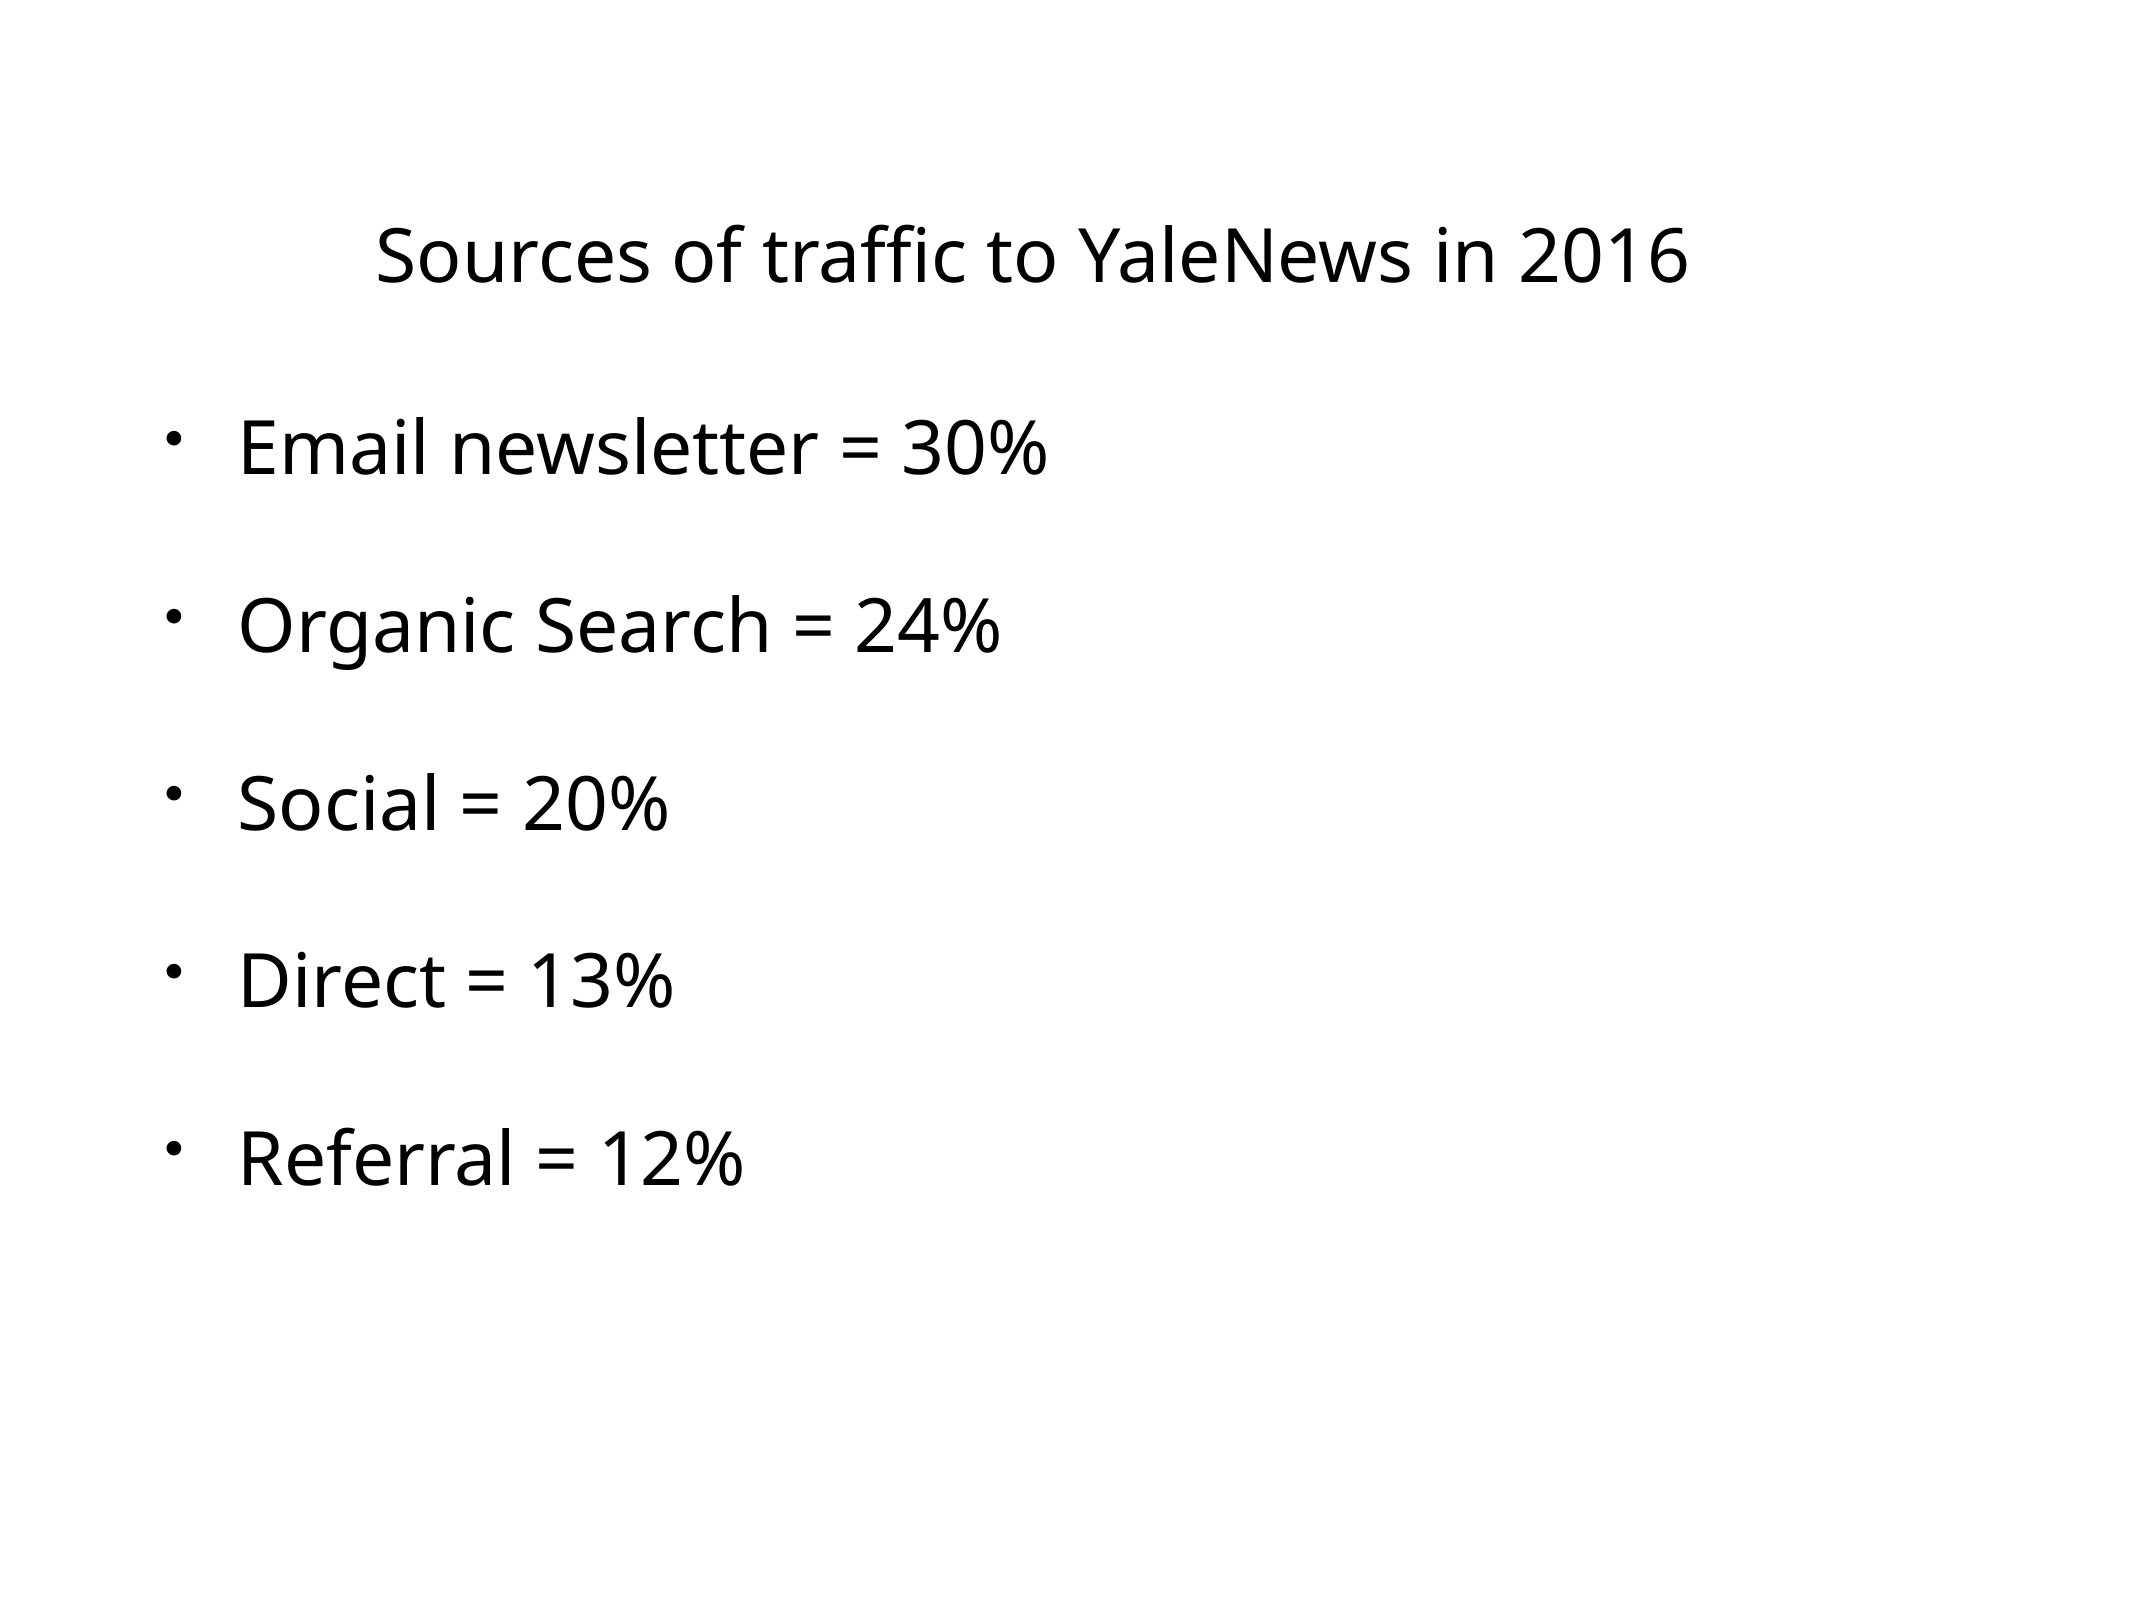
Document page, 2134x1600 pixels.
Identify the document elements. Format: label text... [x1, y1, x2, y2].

list Email newsletter = 30% Organic Search = 24% Social = 20% Direct = 13% Referral = 12% [155, 207, 1978, 1393]
text_box Sources of traffic to YaleNews in 2016 [367, 198, 1700, 306]
